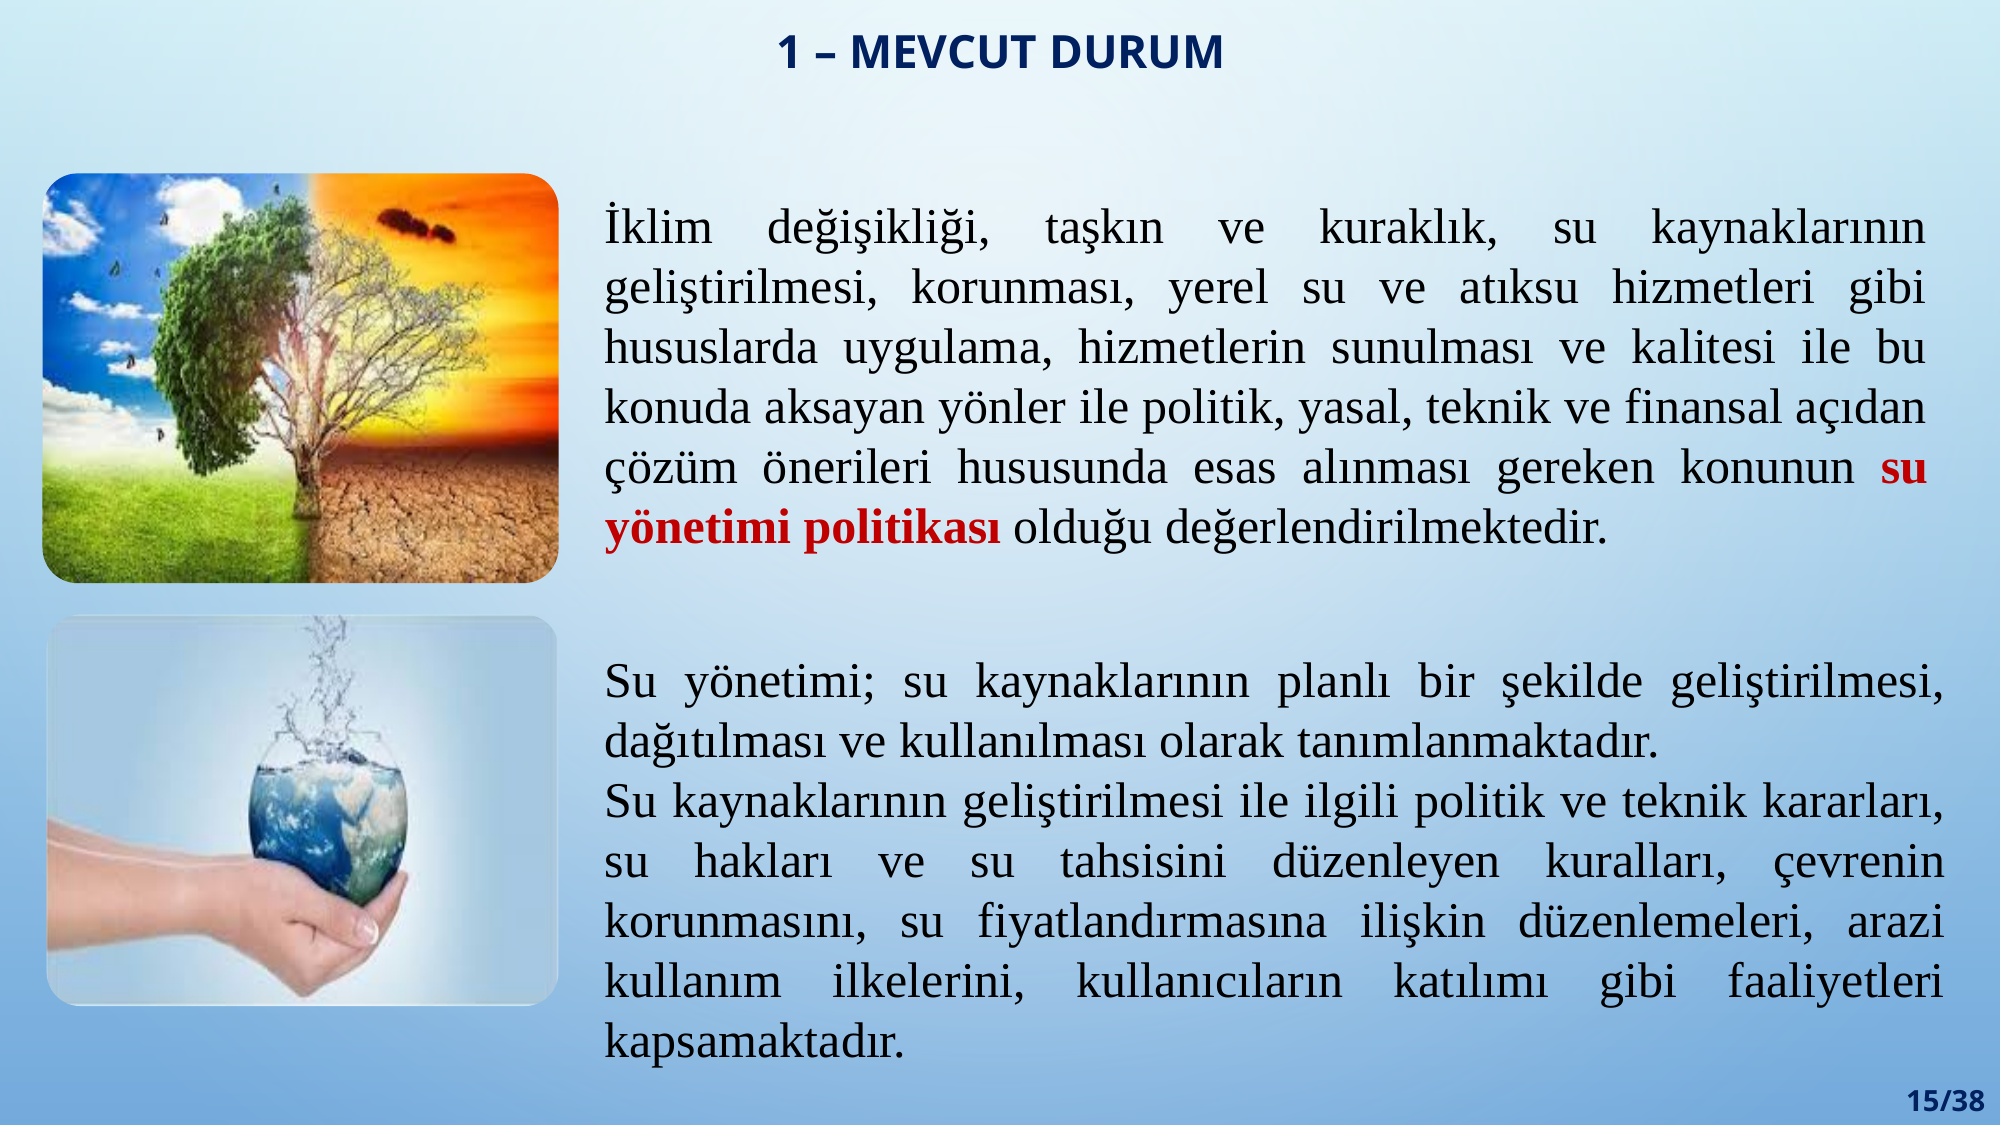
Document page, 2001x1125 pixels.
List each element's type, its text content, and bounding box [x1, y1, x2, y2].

text_box İklim değişikliği, taşkın ve kuraklık, su kaynaklarının geliştirilmesi, korunması, yerel su ve atıksu hizmetleri gibi hususlarda uygulama, hizmetlerin sunulması ve kalitesi ile bu konuda aksayan yönler ile politik, yasal, teknik ve finansal açıdan çözüm önerileri hususunda esas alınması gereken konunun su yönetimi politikası olduğu değerlendirilmektedir. [589, 185, 1943, 561]
table_cell Stressiz [0, 0, 2000, 395]
picture [42, 173, 559, 584]
text_box 1 – MEVCUT DURUM [429, 15, 1573, 141]
picture [46, 614, 559, 1007]
text_box Su yönetimi; su kaynaklarının planlı bir şekilde geliştirilmesi, dağıtılması ve kullanılması olarak tanımlanmaktadır. Su kaynaklarının geliştirilmesi ile ilgili politik ve teknik kararları, su hakları ve su tahsisini düzenleyen kuralları, çevrenin korunmasını, su fiyatlandırmasına ilişkin düzenlemeleri, arazi kullanım ilkelerini, kullanıcıların katılımı gibi faaliyetleri kapsamaktadır. [590, 640, 1962, 1075]
